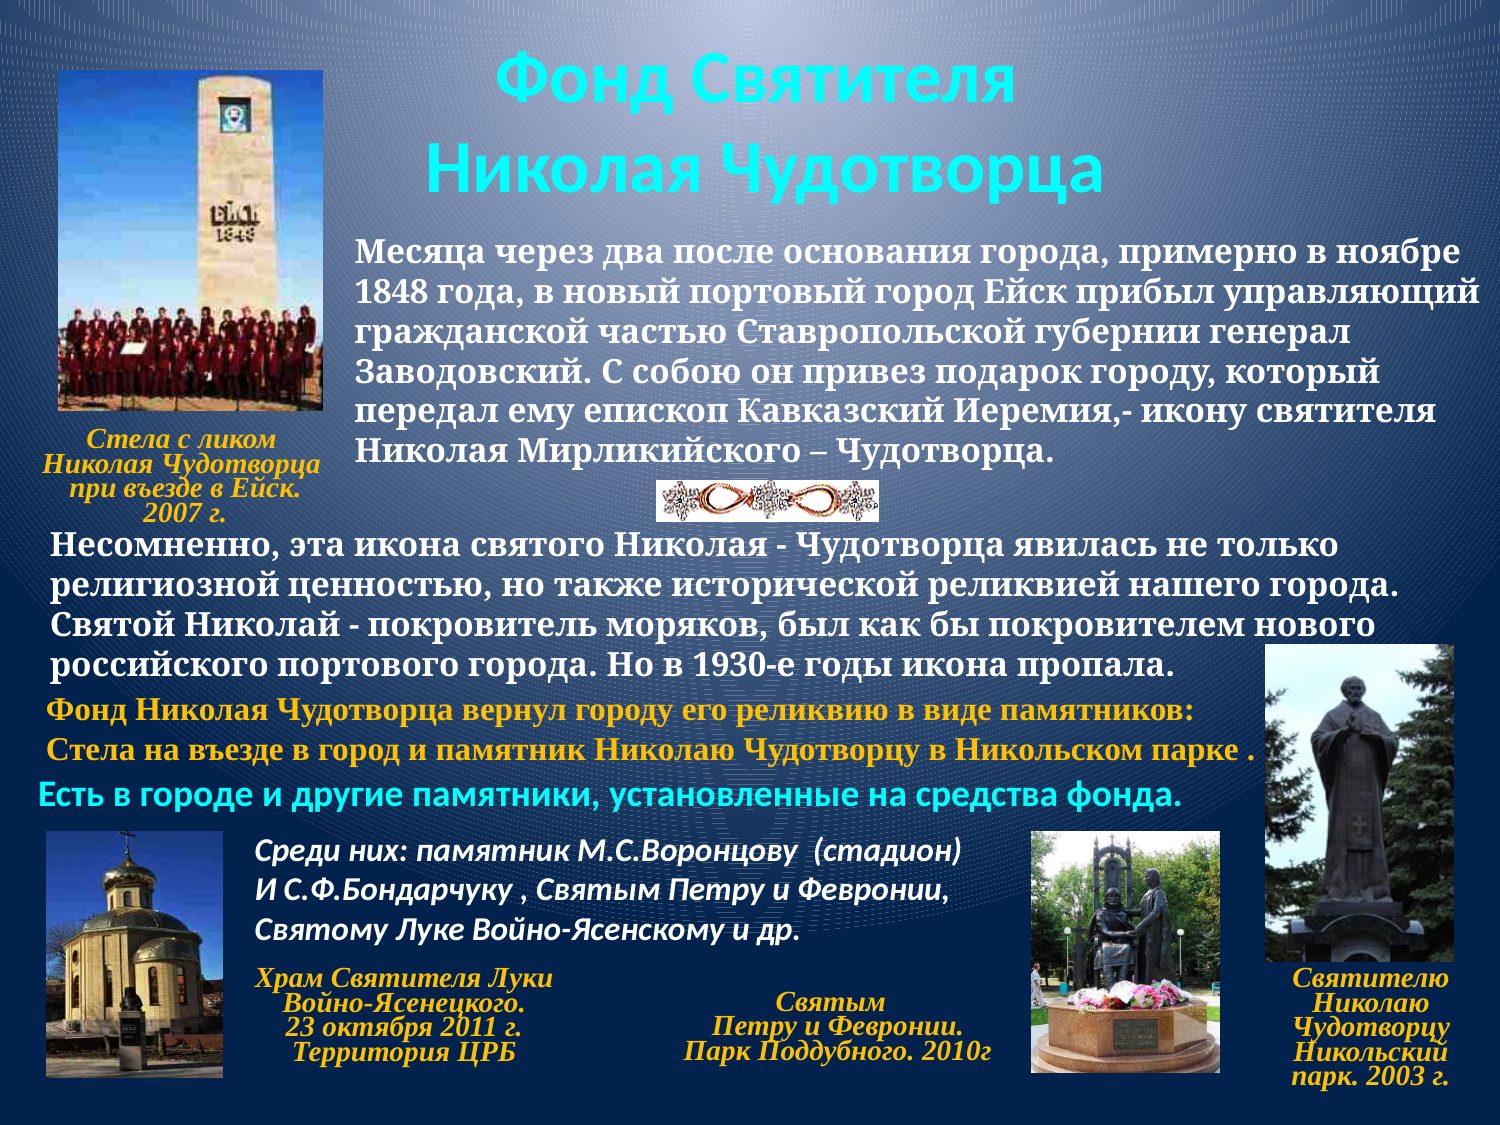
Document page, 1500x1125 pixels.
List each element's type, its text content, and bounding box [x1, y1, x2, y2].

picture [655, 480, 880, 523]
text_box Стела с ликом Николая Чудотворца при въезде в Ейск. 2007 г. [0, 421, 364, 535]
text_box Среди них: памятник М.С.Воронцову (стадион) И С.Ф.Бондарчуку , Святым Петру и Февронии, Святому Луке Войно-Ясенскому и др. [239, 820, 979, 955]
title Фонд Святителя Николая Чудотворца [82, 23, 1432, 211]
picture [1265, 644, 1454, 962]
text_box Фонд Николая Чудотворца вернул городу его реликвию в виде памятников: Стела на въезде в город и памятник Николаю Чудотворцу в Никольском парке . [31, 679, 1260, 775]
text_box Есть в городе и другие памятники, установленные на средства фонда. [23, 761, 1207, 822]
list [58, 70, 324, 411]
text_box Несомненно, эта икона святого Николая - Чудотворца явилась не только религиозной ценностью, но также исторической реликвией нашего города. Святой Николай - покровитель моряков, был как бы покровителем нового российского портового города. Но в 1930-е годы икона пропала. [35, 515, 1477, 690]
picture [46, 831, 223, 1078]
text_box Месяца через два после основания города, примерно в ноябре 1848 года, в новый портовый город Ейск прибыл управляющий гражданской частью Ставропольской губернии генерал Заводовский. С собою он привез подарок городу, который передал ему епископ Кавказский Иеремия,- икону святителя Николая Мирликийского – Чудотворца. [339, 222, 1500, 512]
picture [1030, 831, 1220, 1074]
text_box Храм Святителя Луки Войно-Ясенецкого. 23 октября 2011 г. Территория ЦРБ [228, 960, 586, 1074]
text_box Святым Петру и Февронии. Парк Поддубного. 2010г [609, 984, 1025, 1073]
text_box Святителю Николаю Чудотворцу Никольский парк. 2003 г. [1242, 960, 1500, 1098]
